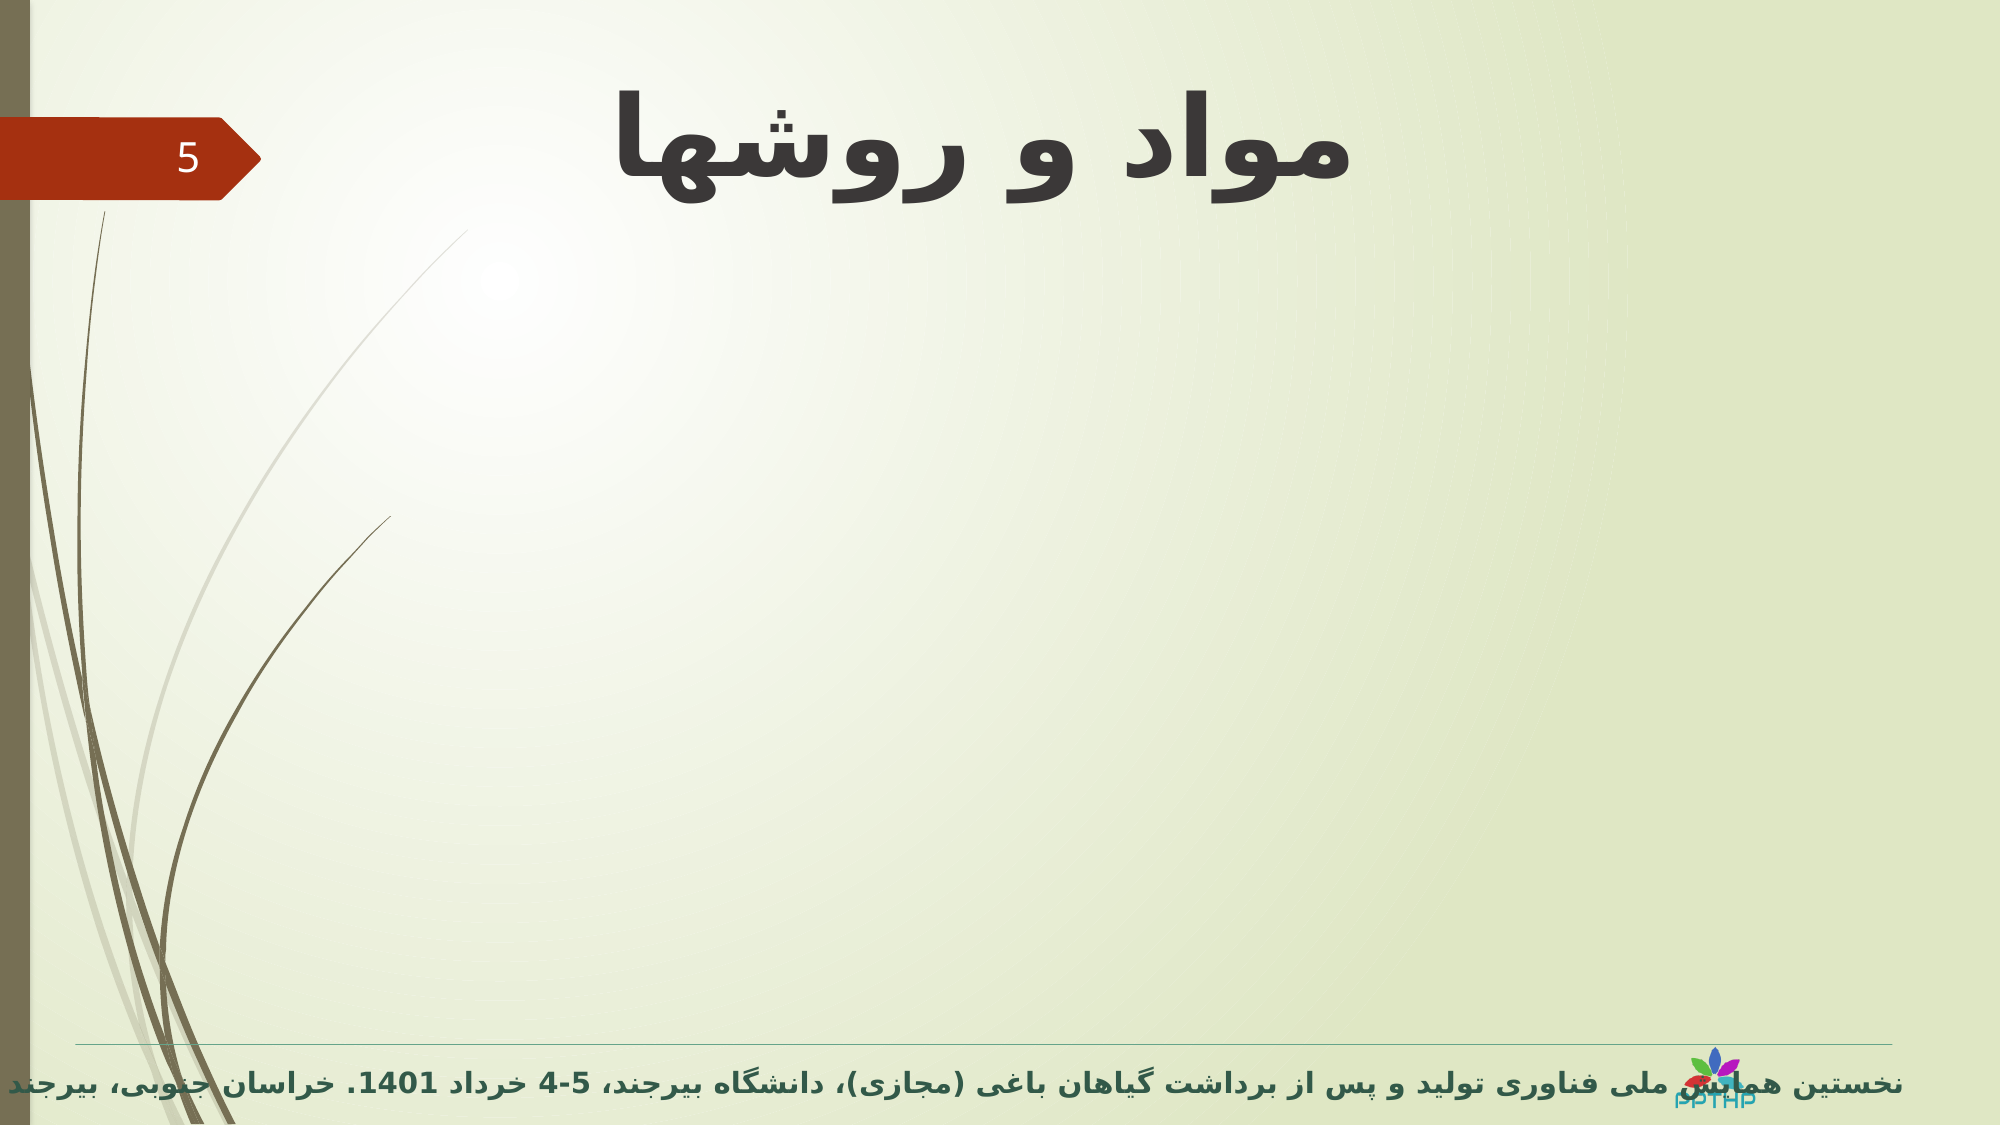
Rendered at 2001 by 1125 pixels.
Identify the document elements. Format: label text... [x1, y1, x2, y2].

picture [1663, 1038, 1765, 1125]
slide_number 5 [87, 129, 216, 190]
text_box مواد و روشها [595, 56, 1373, 207]
text_box نخستین همایش ملی فناوری تولید و پس از برداشت گیاهان باغی (مجازی)، دانشگاه بیرجند، 5-4 خرداد 1401. خراسان جنوبی، بیرجند [1768, 1056, 1921, 1107]
text_box نخستین همایش ملی فناوری تولید و پس از برداشت گیاهان باغی (مجازی)، دانشگاه بیرجند، 5-4 خرداد 1401. خراسان جنوبی، بیرجند [0, 1056, 1658, 1107]
